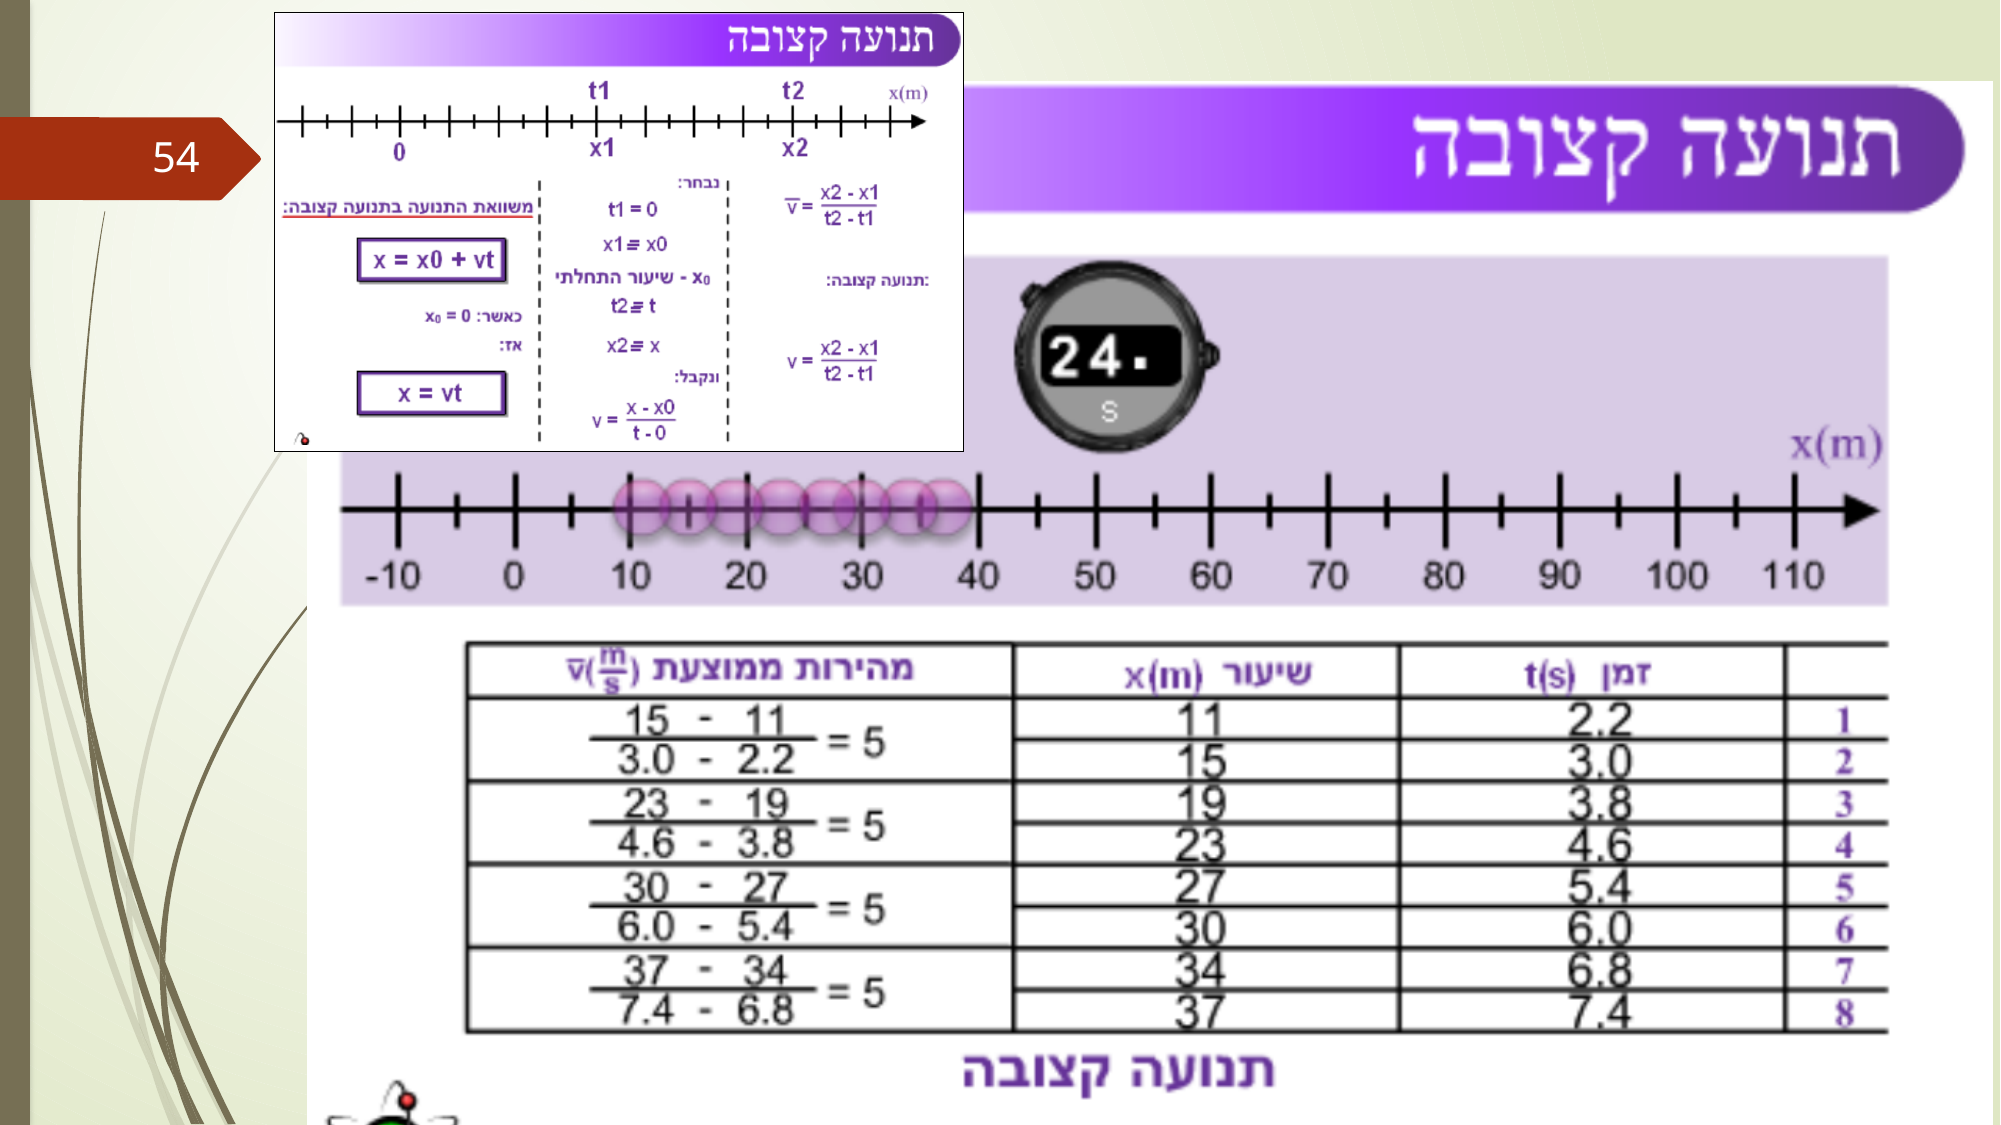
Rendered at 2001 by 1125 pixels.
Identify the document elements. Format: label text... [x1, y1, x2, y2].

slide_number 54 [87, 129, 216, 190]
picture [274, 12, 1993, 1125]
